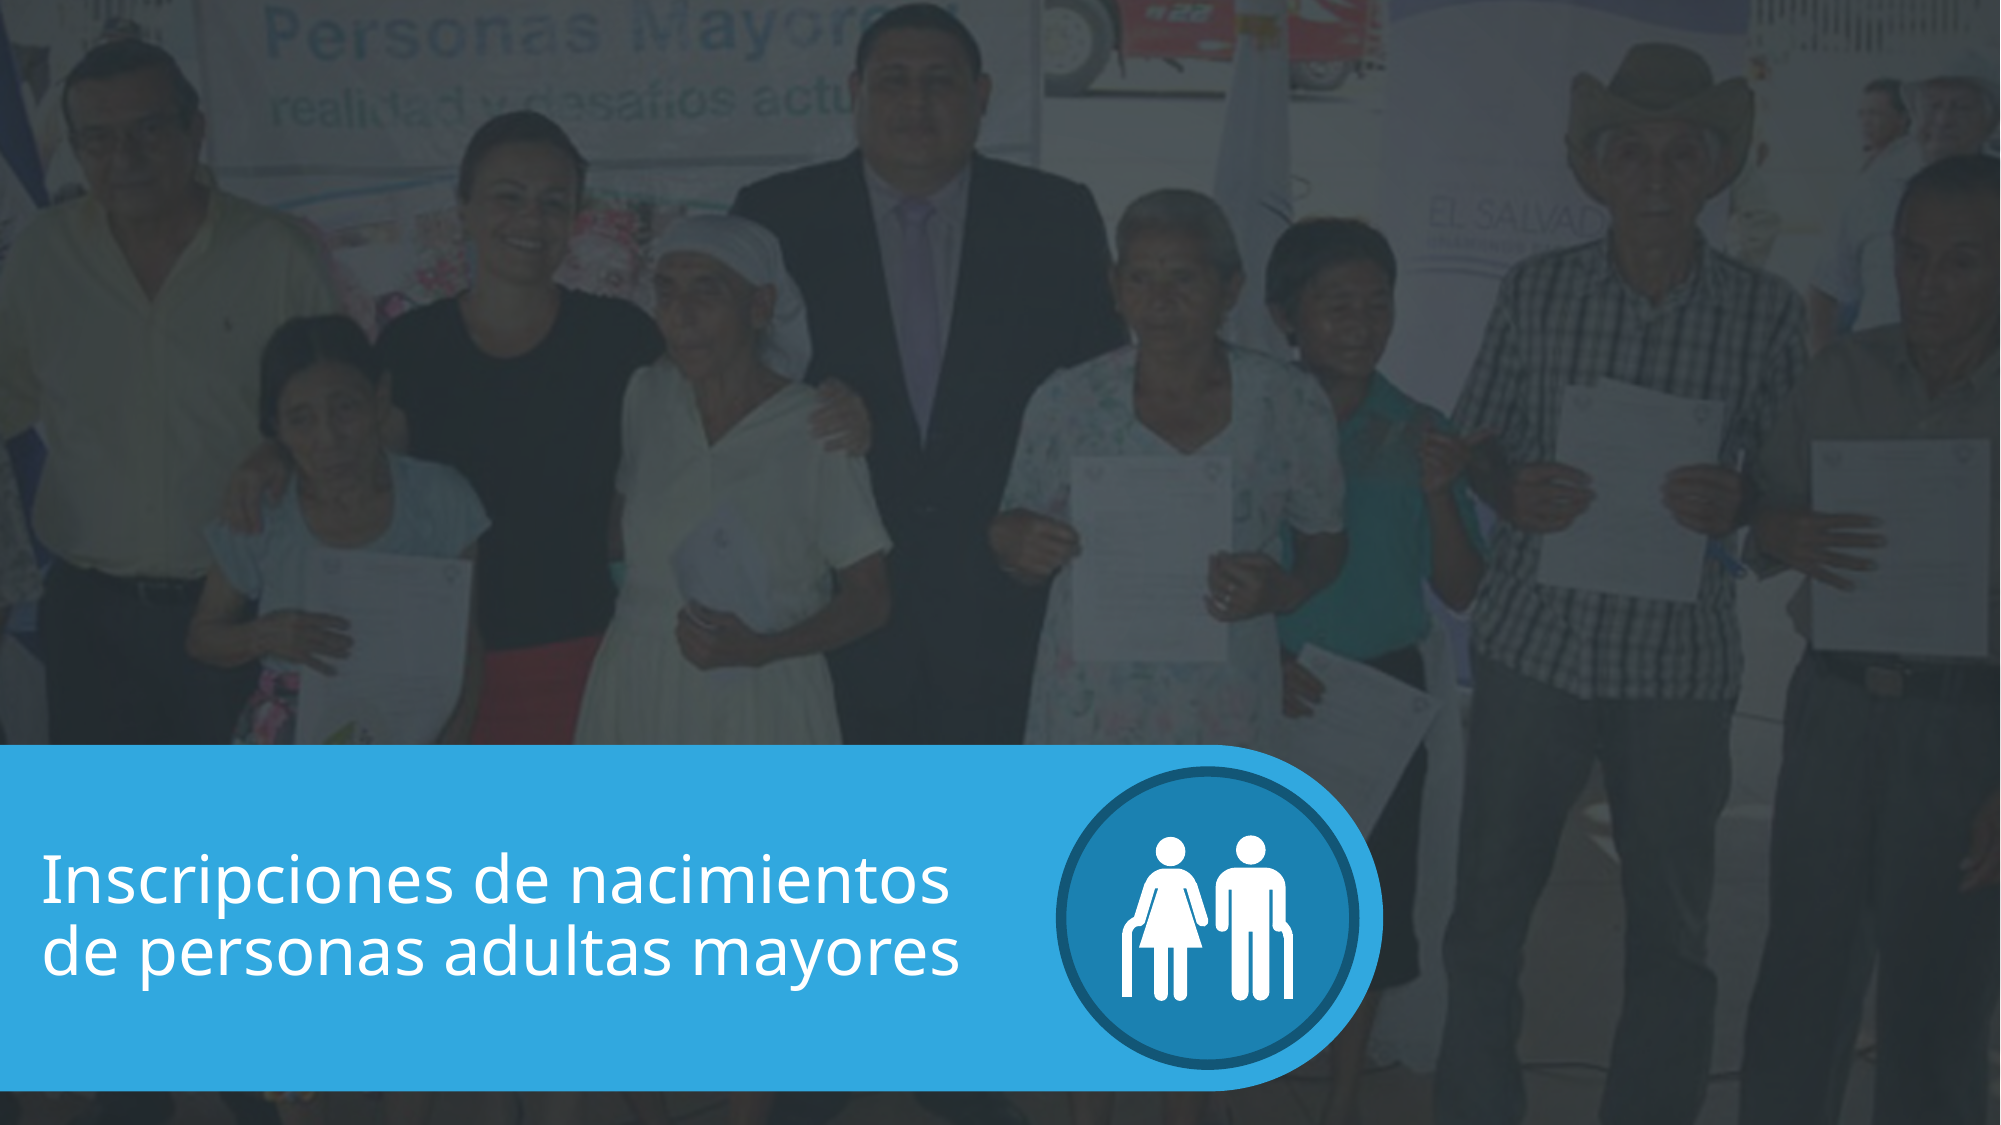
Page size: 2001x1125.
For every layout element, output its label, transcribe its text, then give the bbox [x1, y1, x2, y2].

text_box [1060, 770, 1356, 1066]
title Inscripciones de nacimientos de personas adultas mayores [26, 836, 1033, 1001]
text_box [1126, 835, 1289, 1001]
text_box [0, 743, 1385, 1093]
